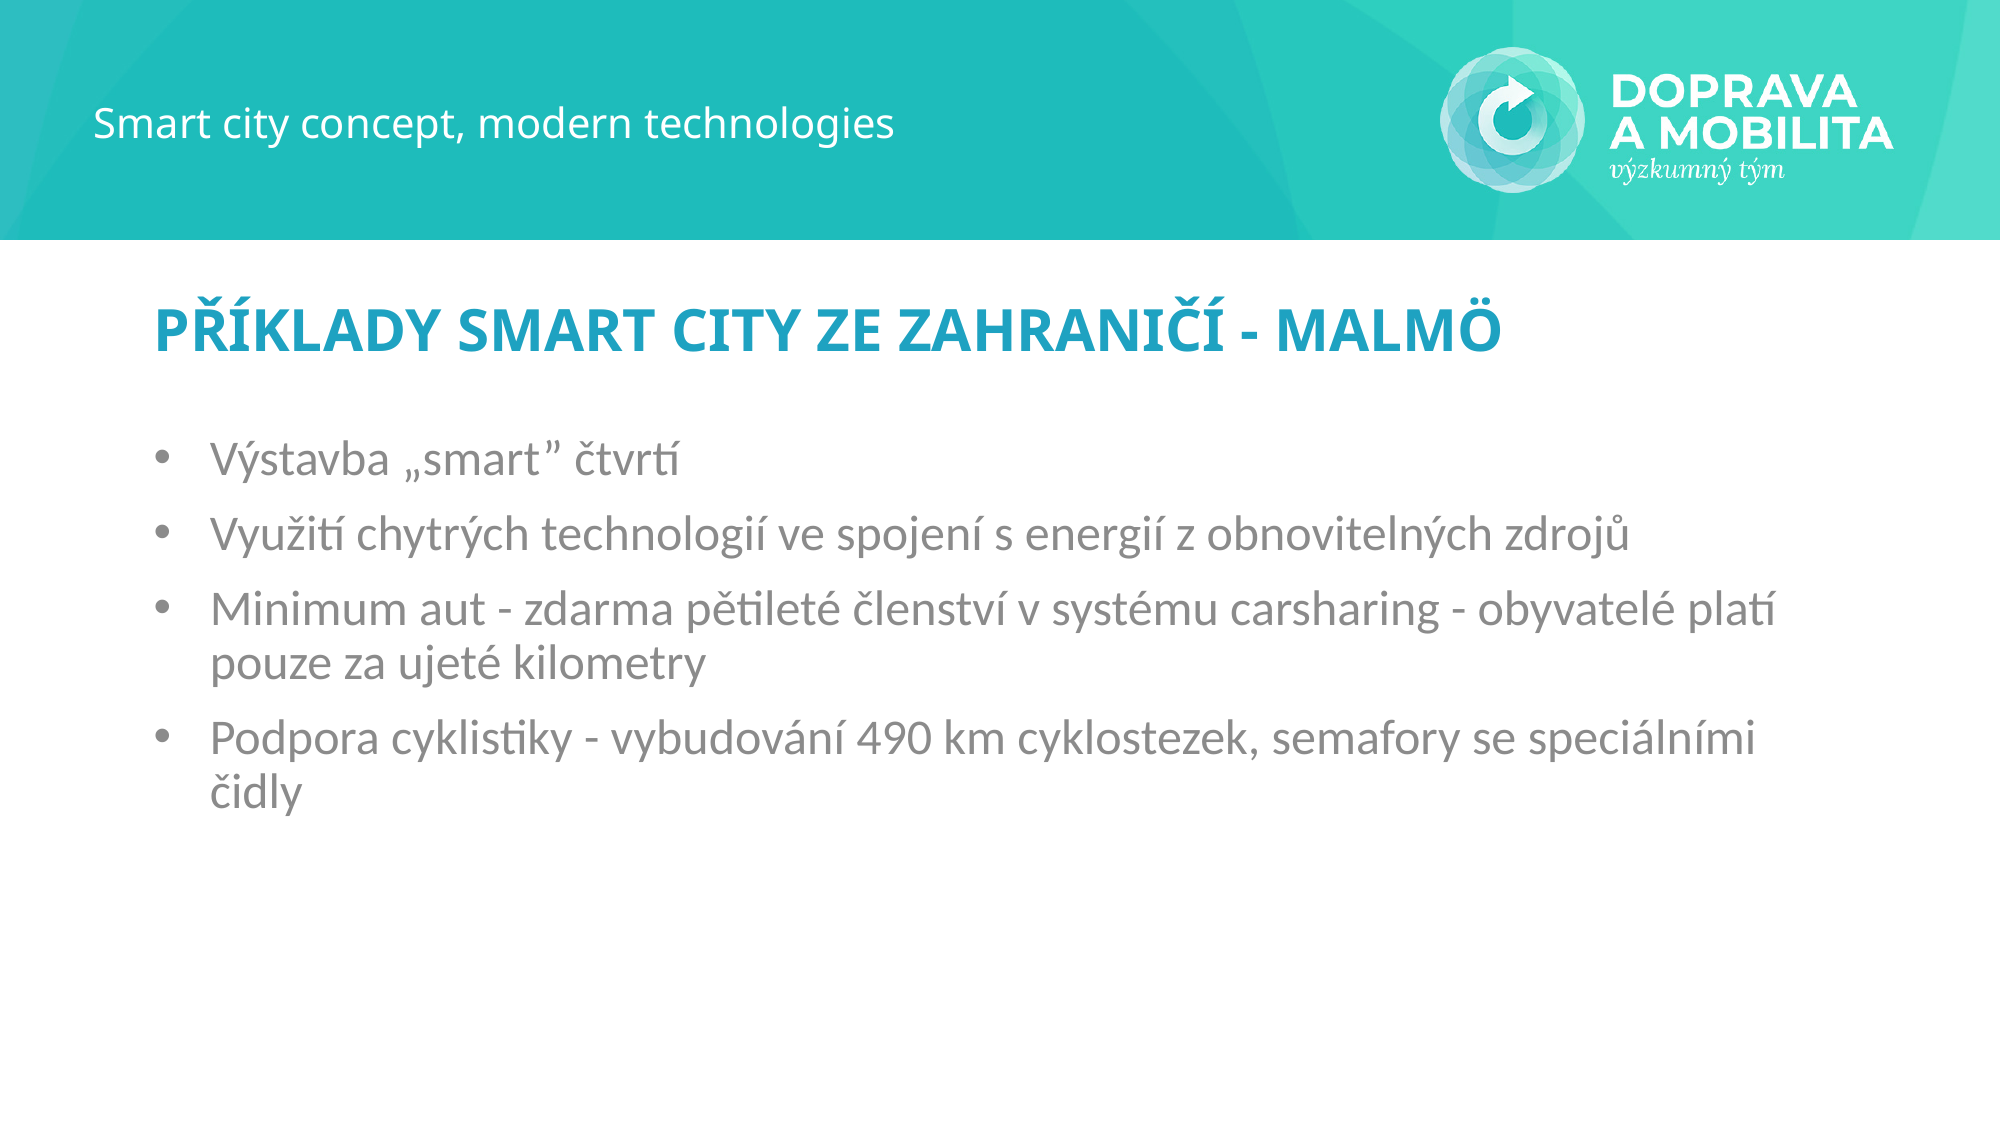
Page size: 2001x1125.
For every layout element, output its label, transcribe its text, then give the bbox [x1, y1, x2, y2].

picture [0, 0, 2000, 240]
list Výstavba „smart” čtvrtí Využití chytrých technologií ve spojení s energií z obnovitelných zdrojů Minimum aut - zdarma pětileté členství v systému carsharing - obyvatelé platí pouze za ujeté kilometry Podpora cyklistiky - vybudování 490 km cyklostezek, semafory se speciálními čidly [138, 425, 1867, 1058]
title Příklady smart city ze zahraničí - Malmö [138, 279, 1867, 385]
